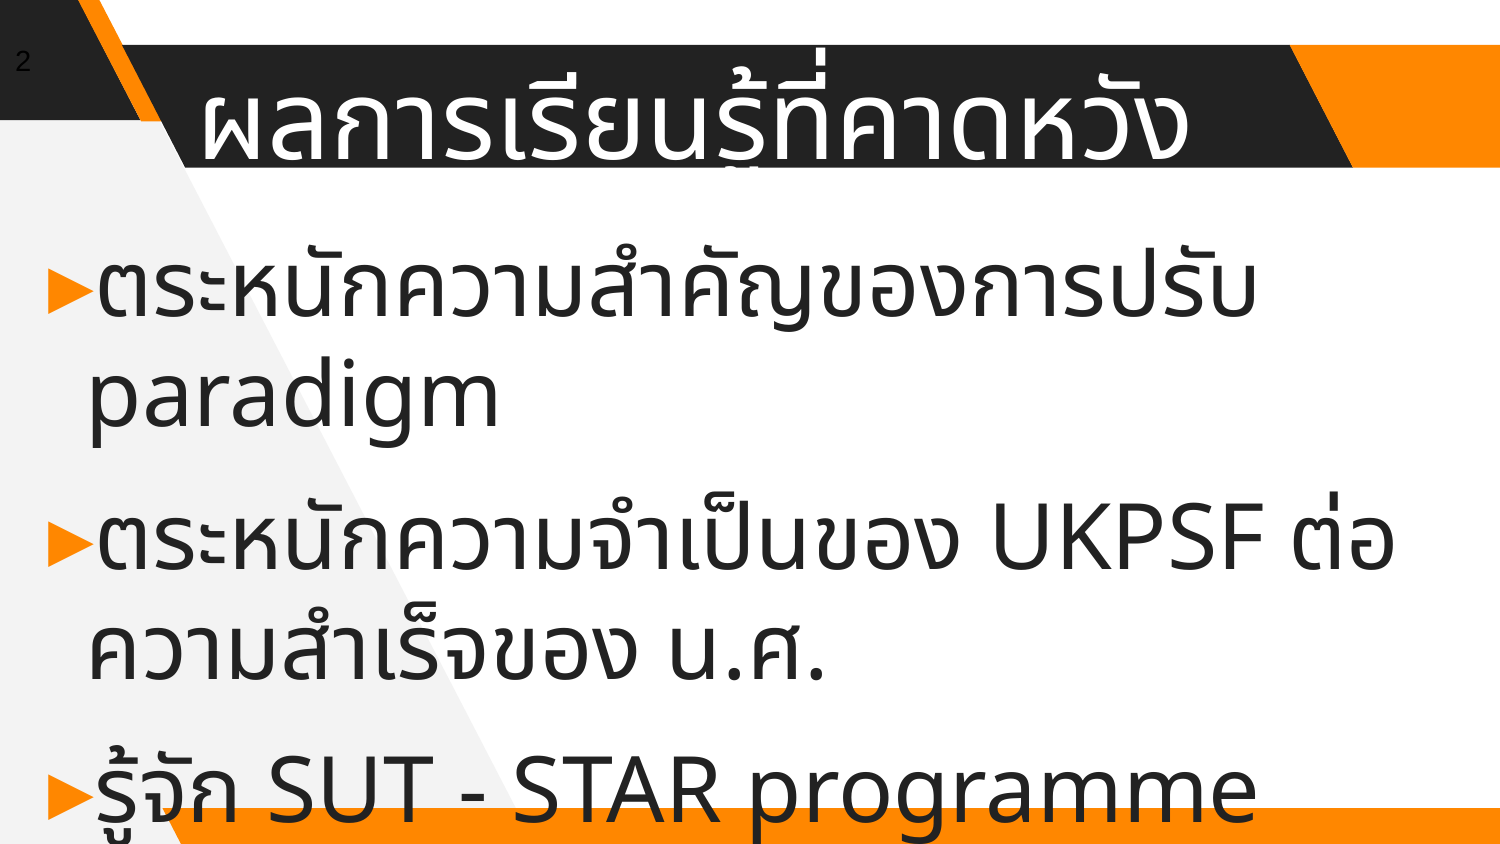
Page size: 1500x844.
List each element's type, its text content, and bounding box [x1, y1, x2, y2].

slide_number 2 [0, 0, 98, 121]
list ตระหนักความสำคัญของการปรับ paradigm ตระหนักความจำเป็นของ UKPSF ต่อความสำเร็จของ น.ศ. รู้จัก SUT - STAR programme เข้าใจ UKPSF Fellowship application [0, 209, 1500, 808]
title ผลการเรียนรู้ที่คาดหวัง [181, 54, 1285, 178]
